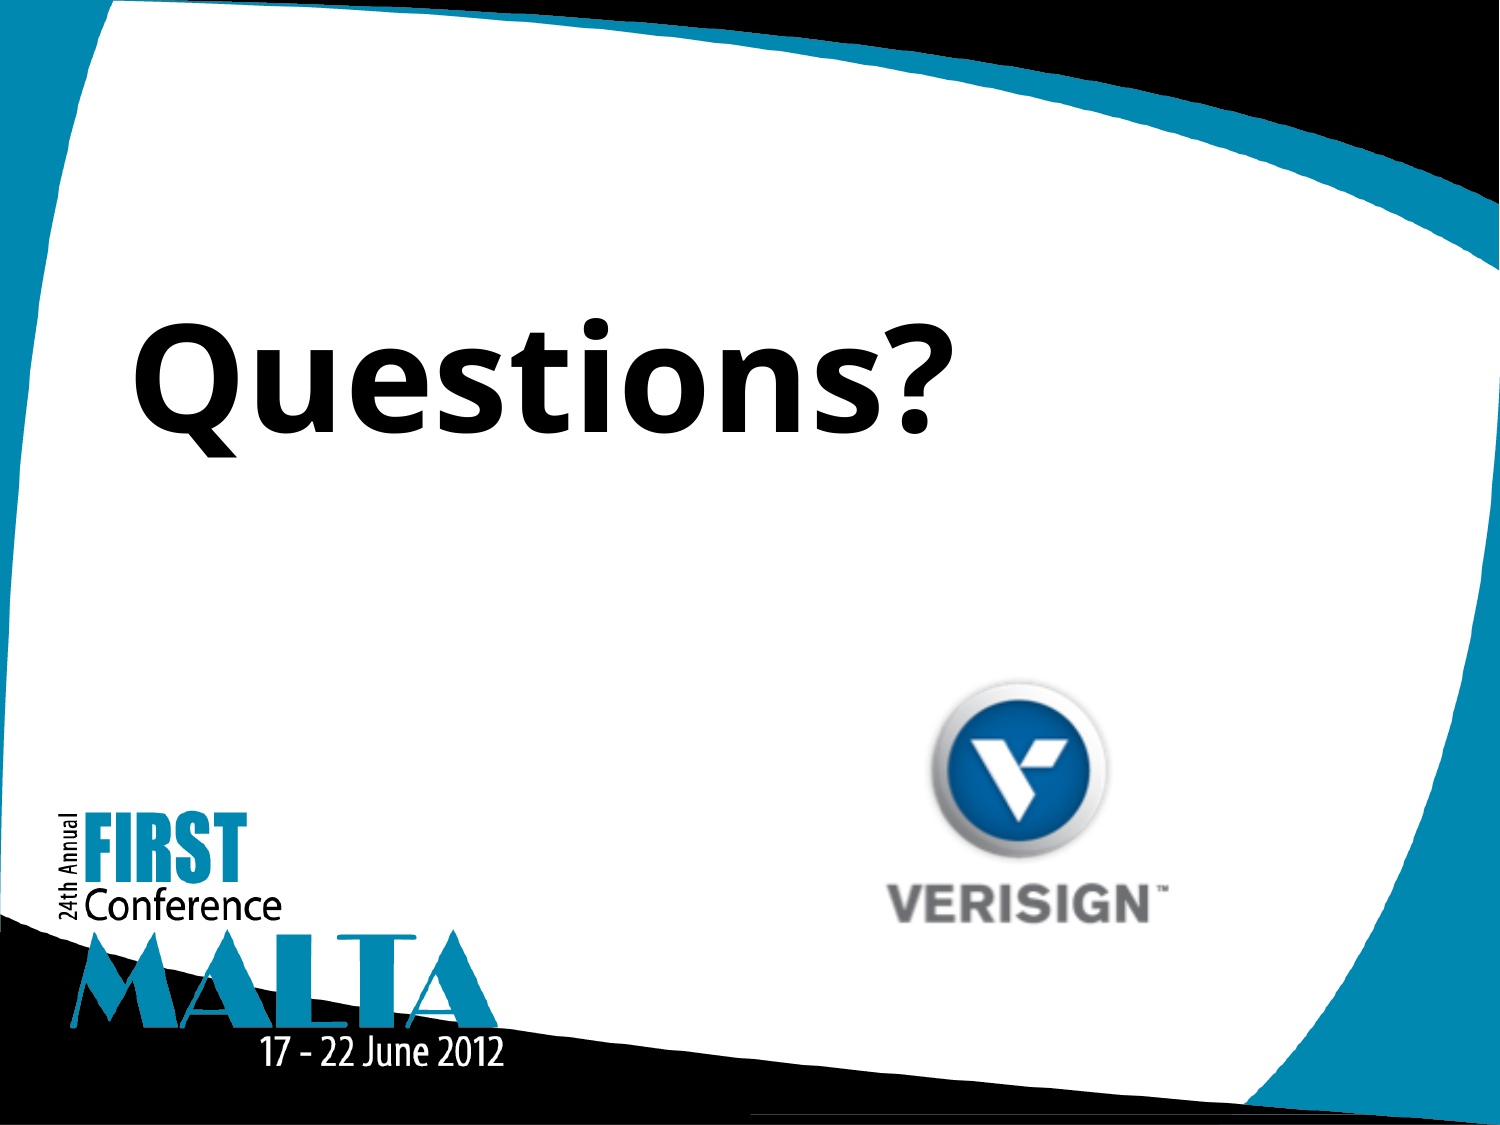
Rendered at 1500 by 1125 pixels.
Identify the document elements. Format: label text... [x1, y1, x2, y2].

picture [0, 0, 1500, 1125]
picture [201, 0, 1500, 203]
title Questions? [112, 275, 1388, 475]
